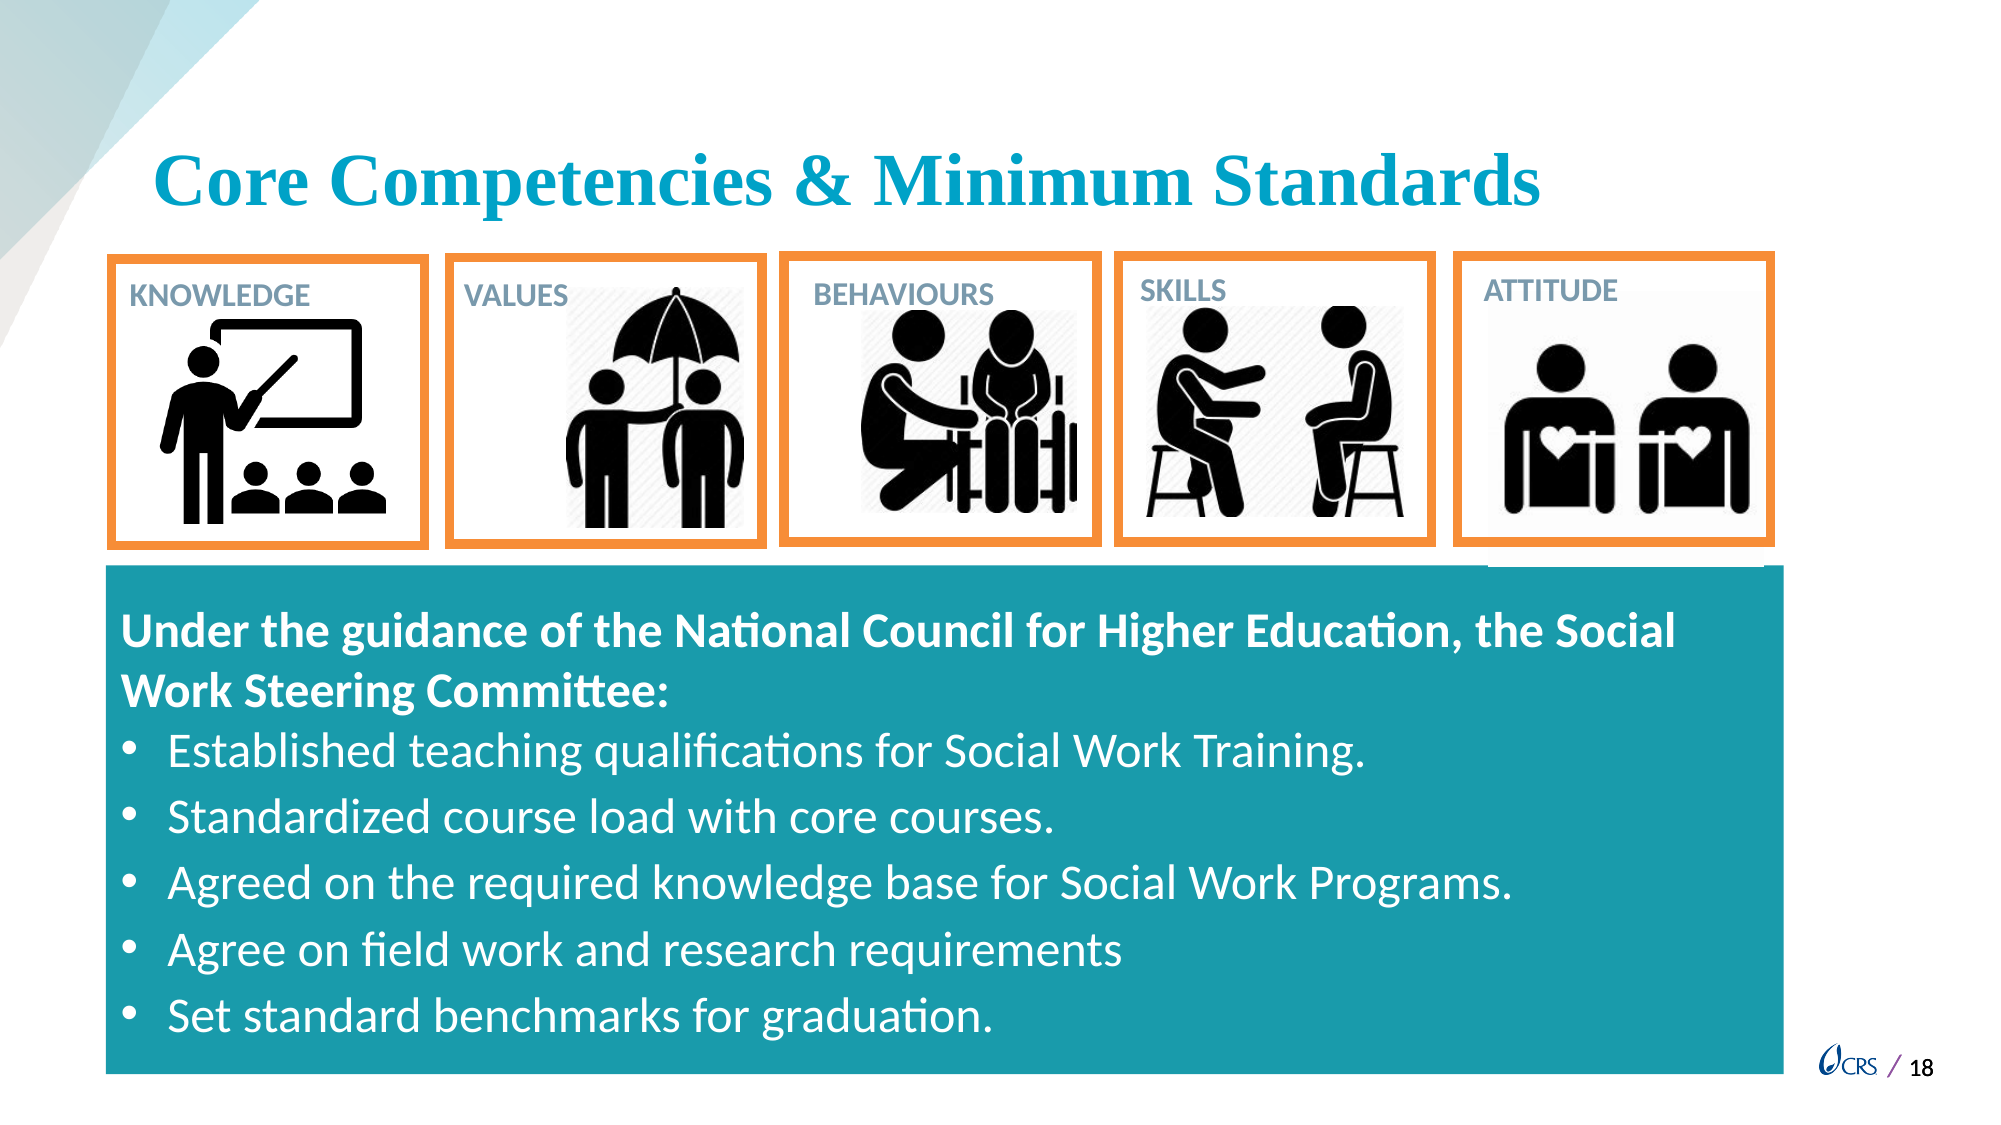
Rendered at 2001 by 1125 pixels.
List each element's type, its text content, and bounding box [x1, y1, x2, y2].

title Core Competencies & Minimum Standards [137, 59, 1863, 229]
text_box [105, 255, 1097, 548]
list Under the guidance of the National Council for Higher Education, the Social Work Steering Committee: Established teaching qualifications for Social Work Training. Standardized course load with core courses. Agreed on the required knowledge base for Social Work Programs. Agree on field work and research requirements Set standard benchmarks for graduation. [105, 565, 1784, 1075]
picture [0, 0, 2000, 1125]
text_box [1118, 255, 1771, 567]
